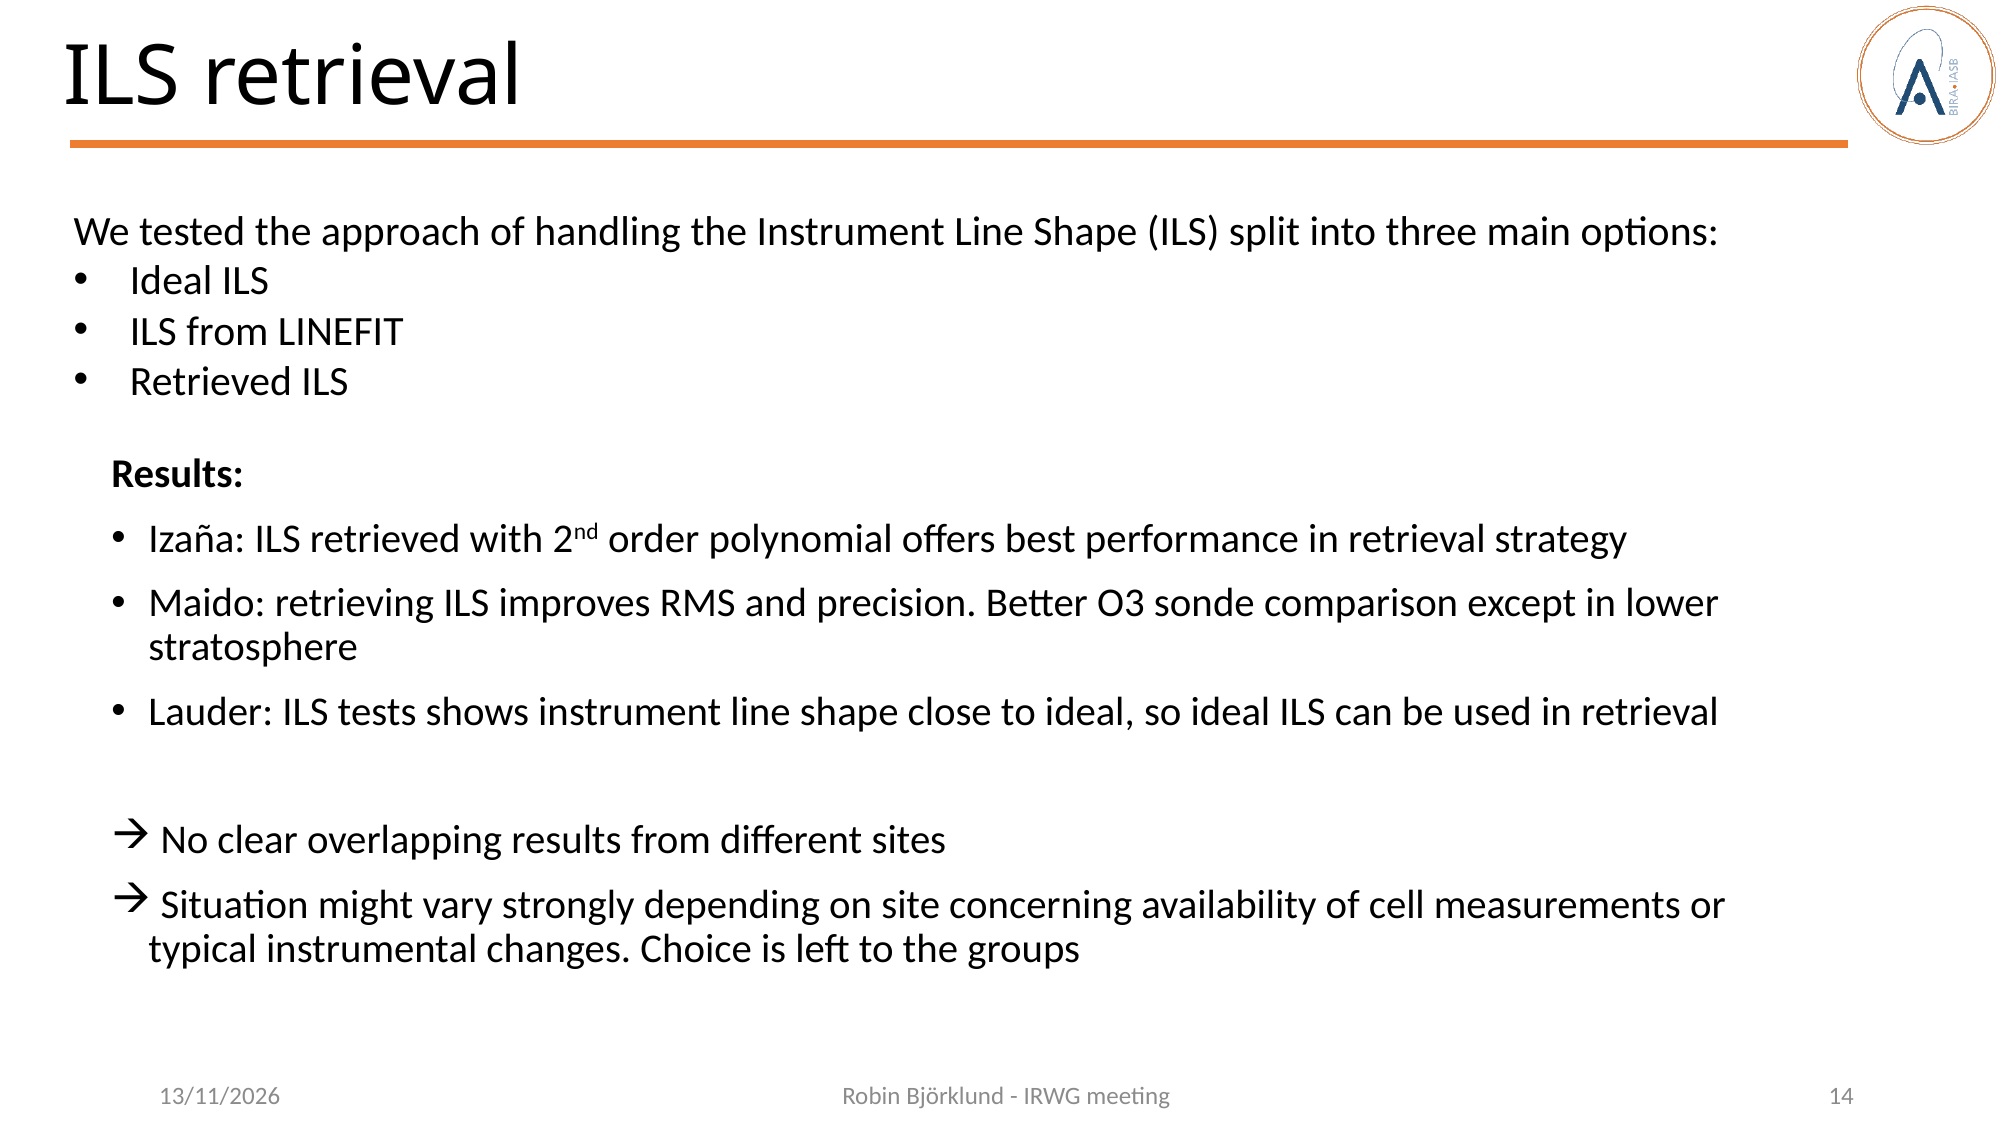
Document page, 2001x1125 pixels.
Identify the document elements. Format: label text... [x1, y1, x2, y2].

title ILS retrieval [48, 14, 1774, 140]
text_box We tested the approach of handling the Instrument Line Shape (ILS) split into three main options: Ideal ILS ILS from LINEFIT Retrieved ILS [58, 195, 1831, 411]
footer Robin Björklund - IRWG meeting [669, 1065, 1345, 1125]
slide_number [144, 1065, 595, 1125]
slide_number 14 [1419, 1065, 1870, 1125]
picture [1856, 5, 1996, 145]
list Results: Izaña: ILS retrieved with 2nd order polynomial offers best performance in retrieval strategy Maido: retrieving ILS improves RMS and precision. Better O3 sonde comparison except in lower stratosphere Lauder: ILS tests shows instrument line shape close to ideal, so ideal ILS can be used in retrieval No clear overlapping results from different sites Situation might vary strongly depending on site concerning availability of cell measurements or typical instrumental changes. Choice is left to the groups [96, 444, 1822, 982]
